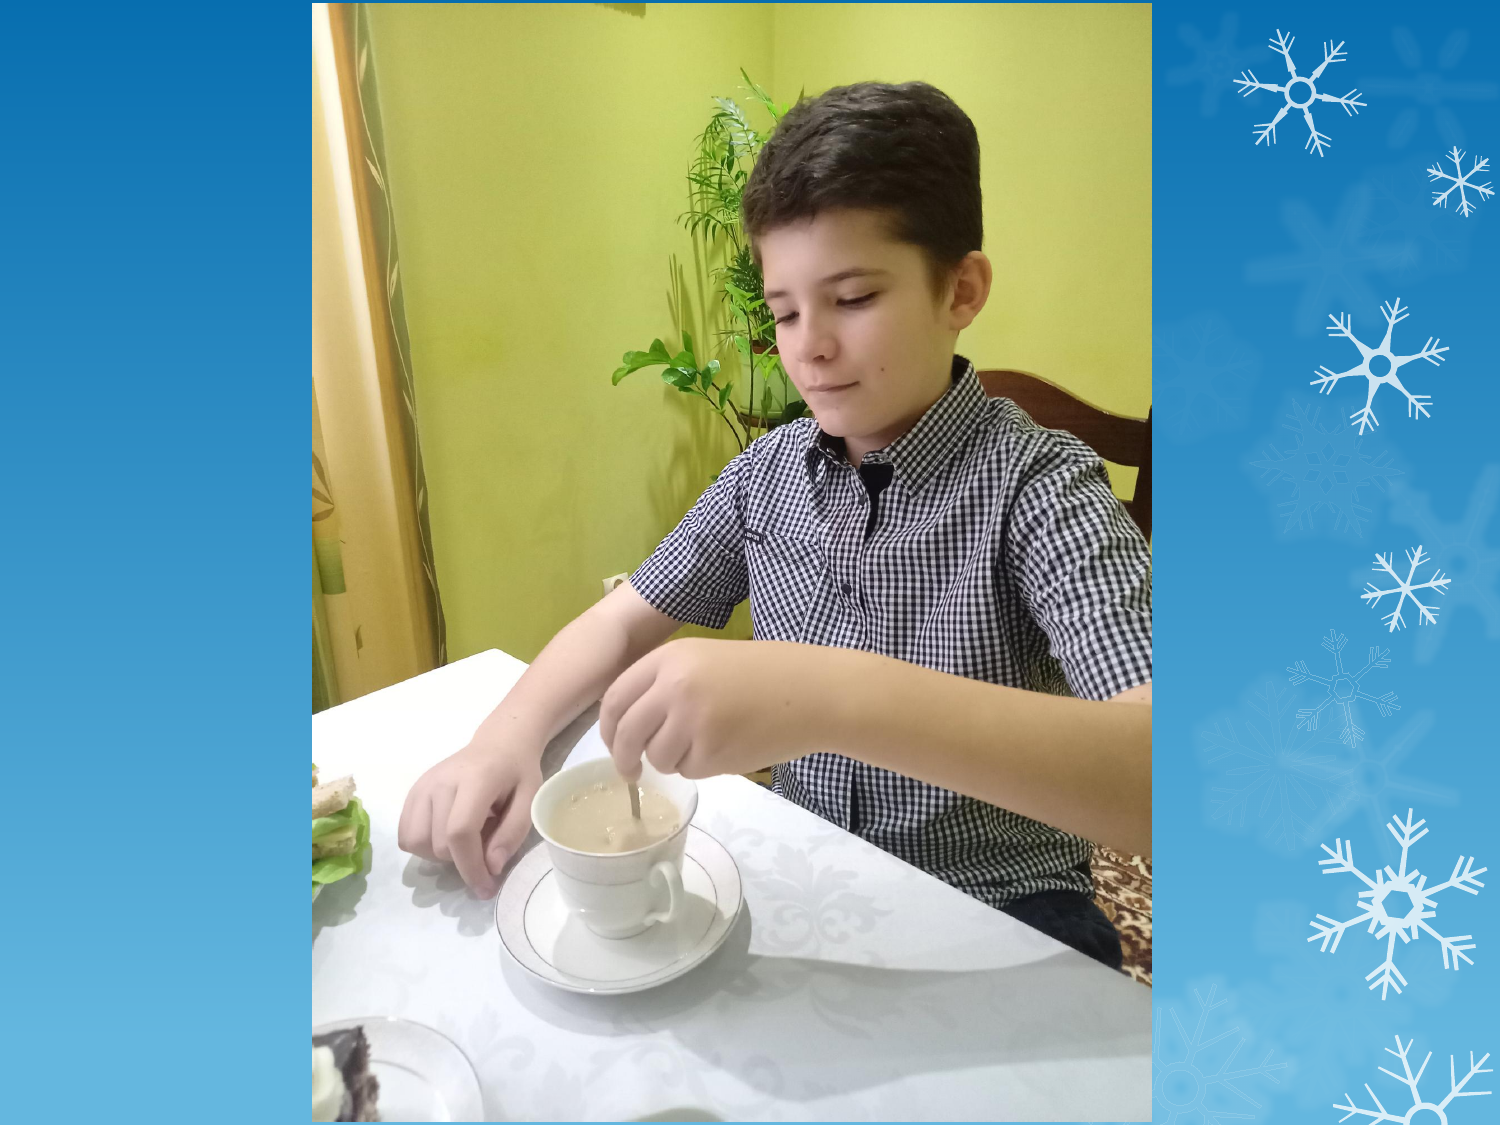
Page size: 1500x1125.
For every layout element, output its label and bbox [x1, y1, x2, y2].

picture [312, 2, 1153, 1122]
